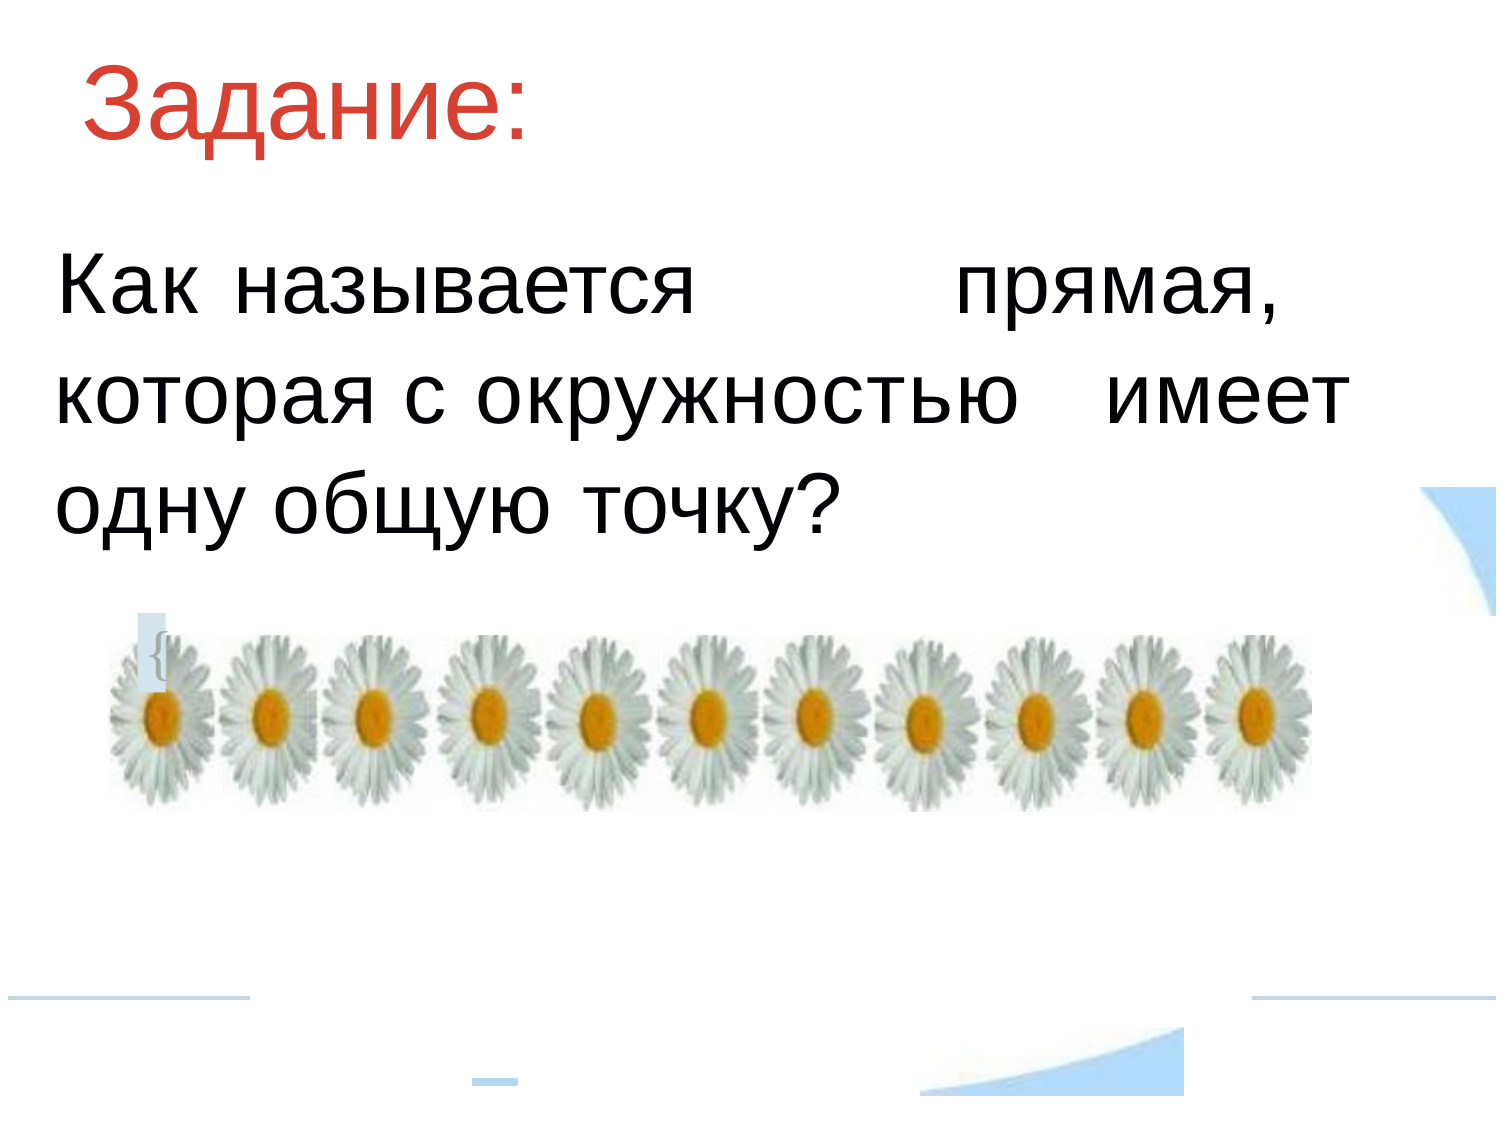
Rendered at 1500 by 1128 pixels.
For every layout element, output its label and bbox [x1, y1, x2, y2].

text_box [107, 688, 1312, 812]
text_box [919, 1027, 1184, 1096]
list [52, 221, 1448, 688]
title [42, 34, 1458, 171]
text_box [1448, 487, 1496, 616]
